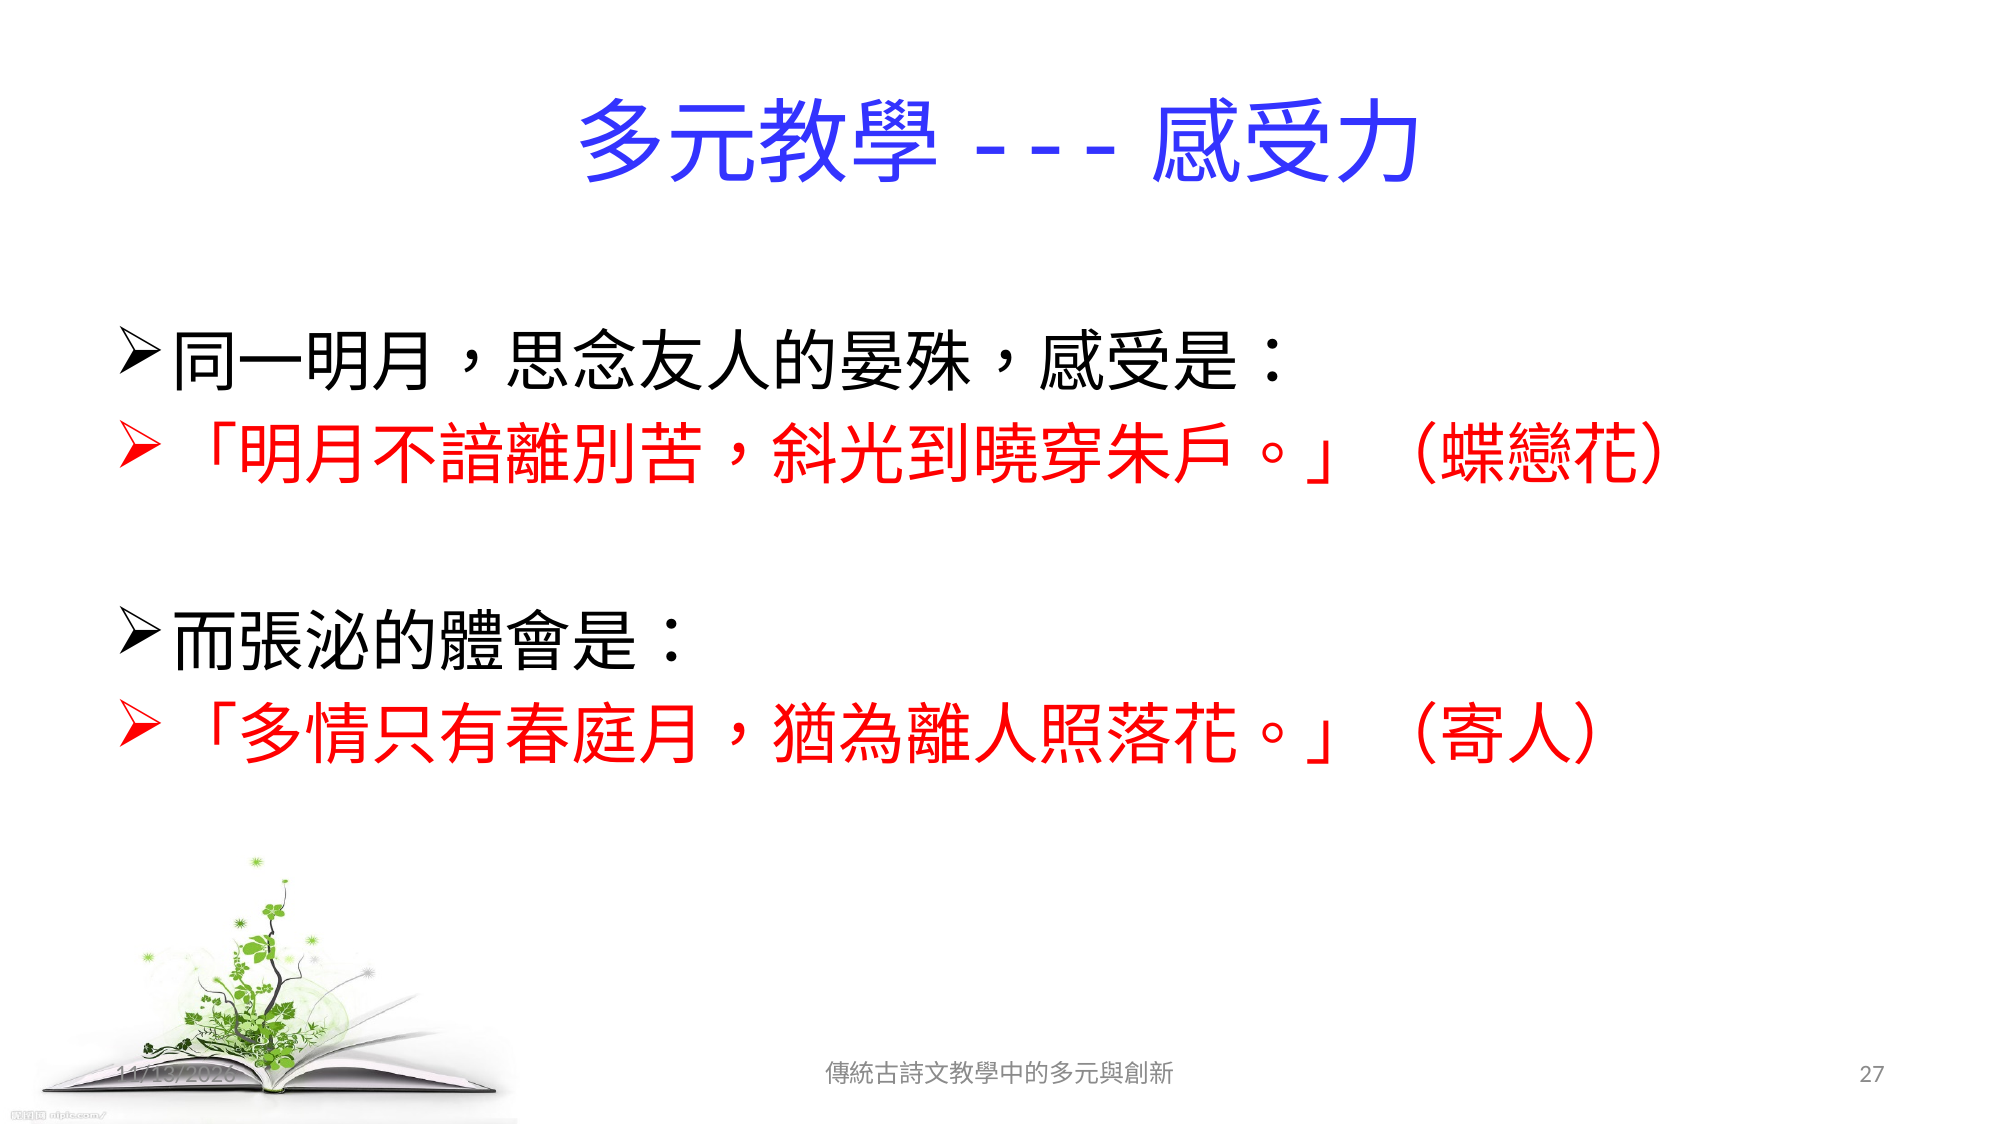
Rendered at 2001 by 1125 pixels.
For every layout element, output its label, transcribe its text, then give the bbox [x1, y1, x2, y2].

picture [3, 811, 526, 1124]
footer 傳統古詩文教學中的多元與創新 [683, 1042, 1317, 1103]
list 同一明月，思念友人的晏殊，感受是： 「明月不諳離別苦，斜光到曉穿朱戶。」（蝶戀花） 而張泌的體會是： 「多情只有春庭月，猶為離人照落花。」（寄人） [99, 311, 1900, 1005]
slide_number 27 [1433, 1042, 1900, 1103]
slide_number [99, 1042, 567, 1103]
title 多元教學---感受力 [99, 45, 1900, 233]
